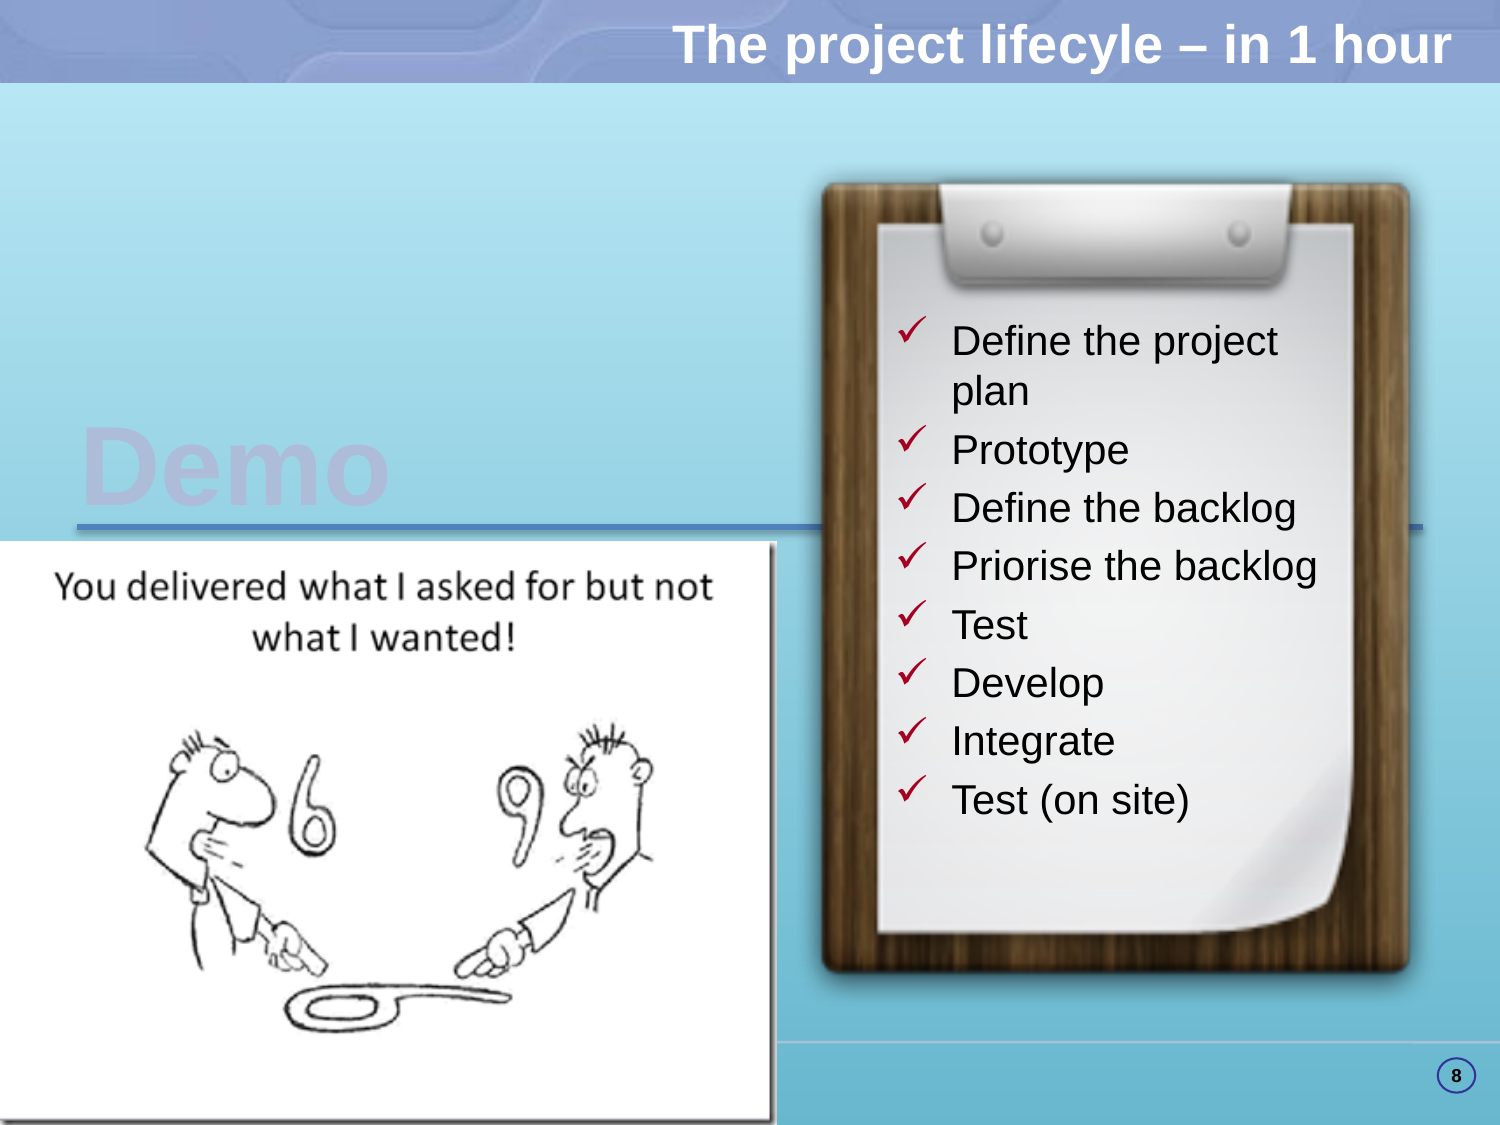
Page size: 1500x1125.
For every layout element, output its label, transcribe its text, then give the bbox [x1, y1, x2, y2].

picture [0, 0, 1500, 83]
picture [0, 148, 1495, 1125]
title The project lifecyle – in 1 hour [31, 7, 1469, 77]
list Define the project plan Prototype Define the backlog Priorise the backlog Test Develop Integrate Test (on site) [879, 306, 1353, 847]
